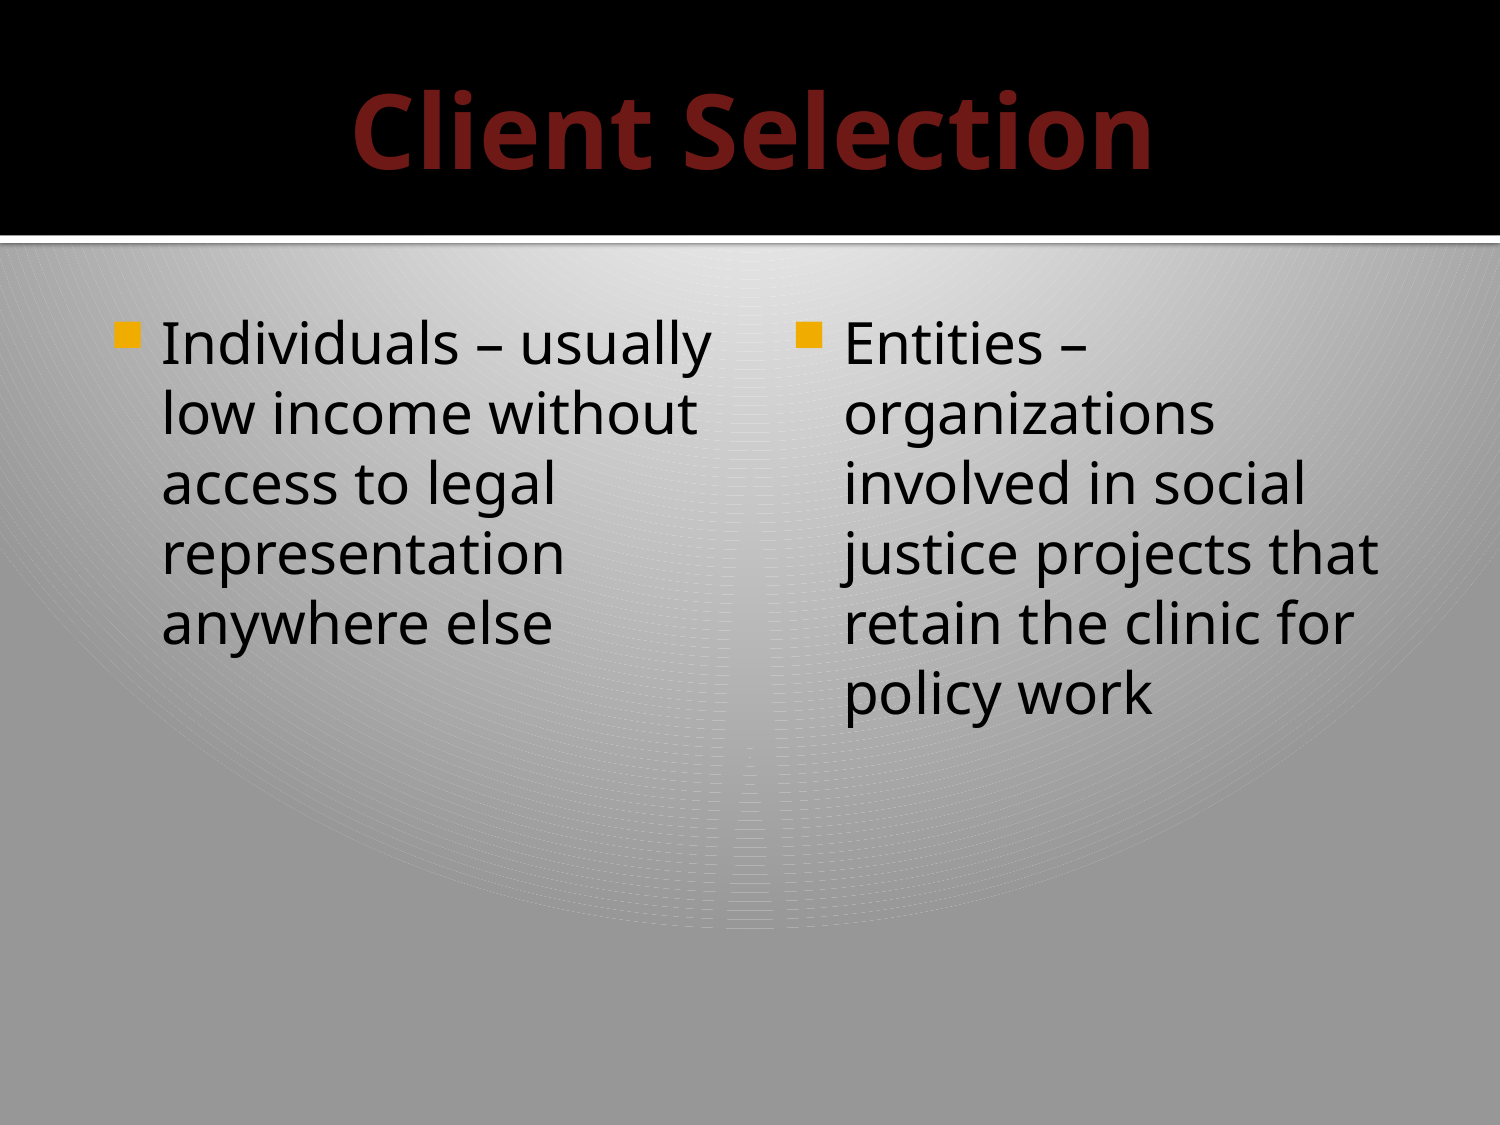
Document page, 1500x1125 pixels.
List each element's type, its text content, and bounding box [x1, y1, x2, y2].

list Individuals – usually low income without access to legal representation anywhere else [74, 290, 738, 1050]
title Client Selection [75, 24, 1425, 231]
list Entities – organizations involved in social justice projects that retain the clinic for policy work [762, 290, 1426, 1050]
